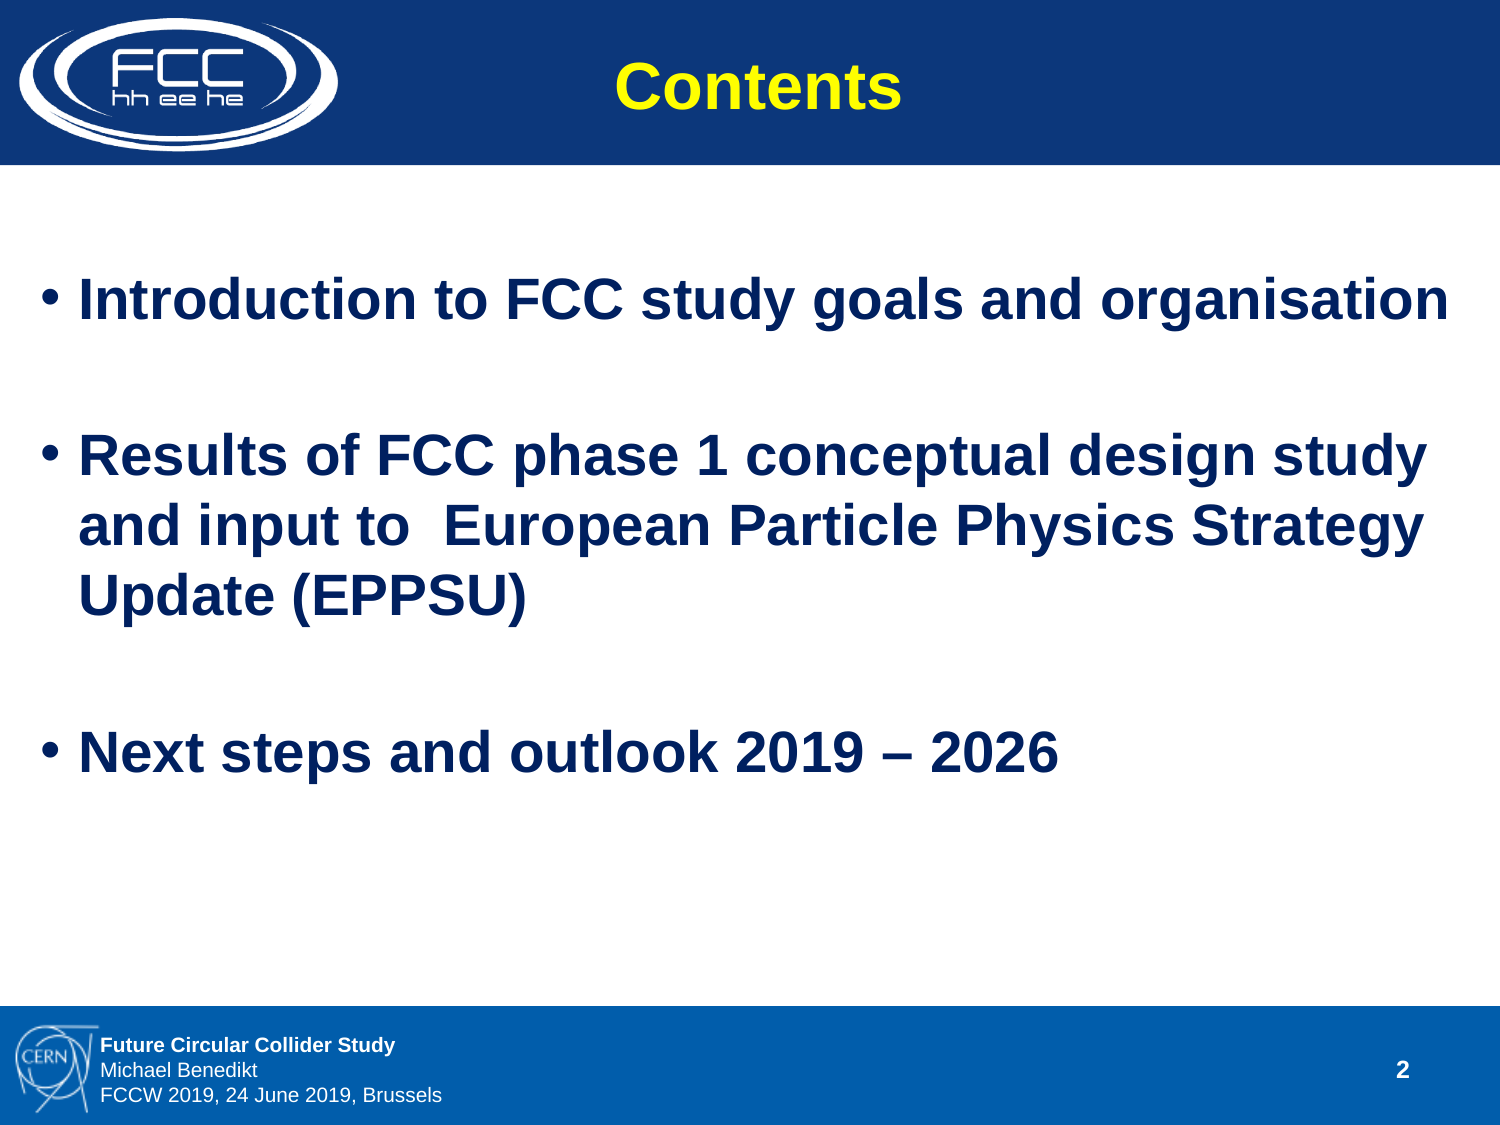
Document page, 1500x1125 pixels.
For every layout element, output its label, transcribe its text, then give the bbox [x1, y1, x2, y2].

text_box Introduction to FCC study goals and organisation Results of FCC phase 1 conceptual design study and input to European Particle Physics Strategy Update (EPPSU) Next steps and outlook 2019 – 2026 [29, 255, 1483, 791]
picture [11, 15, 346, 156]
text_box Contents [0, 0, 1500, 166]
